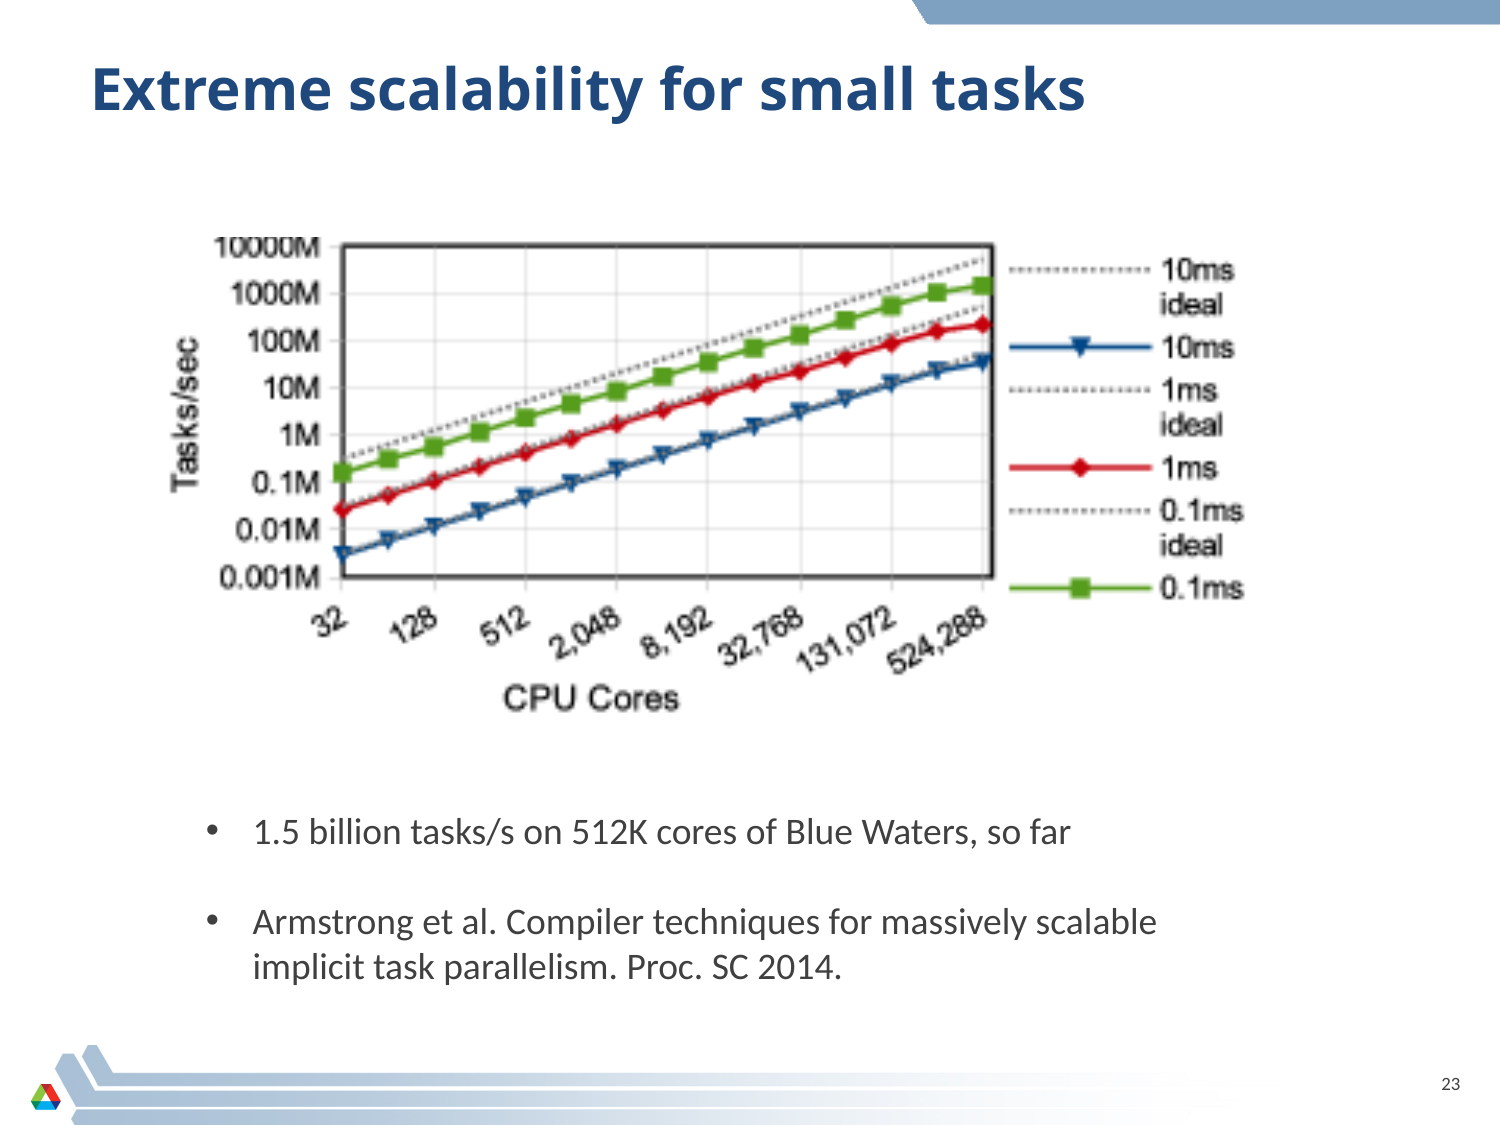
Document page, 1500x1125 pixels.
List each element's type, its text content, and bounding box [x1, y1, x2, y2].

title Extreme scalability for small tasks [74, 44, 1426, 233]
picture [134, 237, 1267, 738]
slide_number 23 [1412, 1064, 1476, 1125]
text_box 1.5 billion tasks/s on 512K cores of Blue Waters, so far Armstrong et al. Compiler techniques for massively scalable implicit task parallelism. Proc. SC 2014. [191, 799, 1267, 995]
picture [0, 1037, 1500, 1125]
picture [0, 0, 1500, 26]
